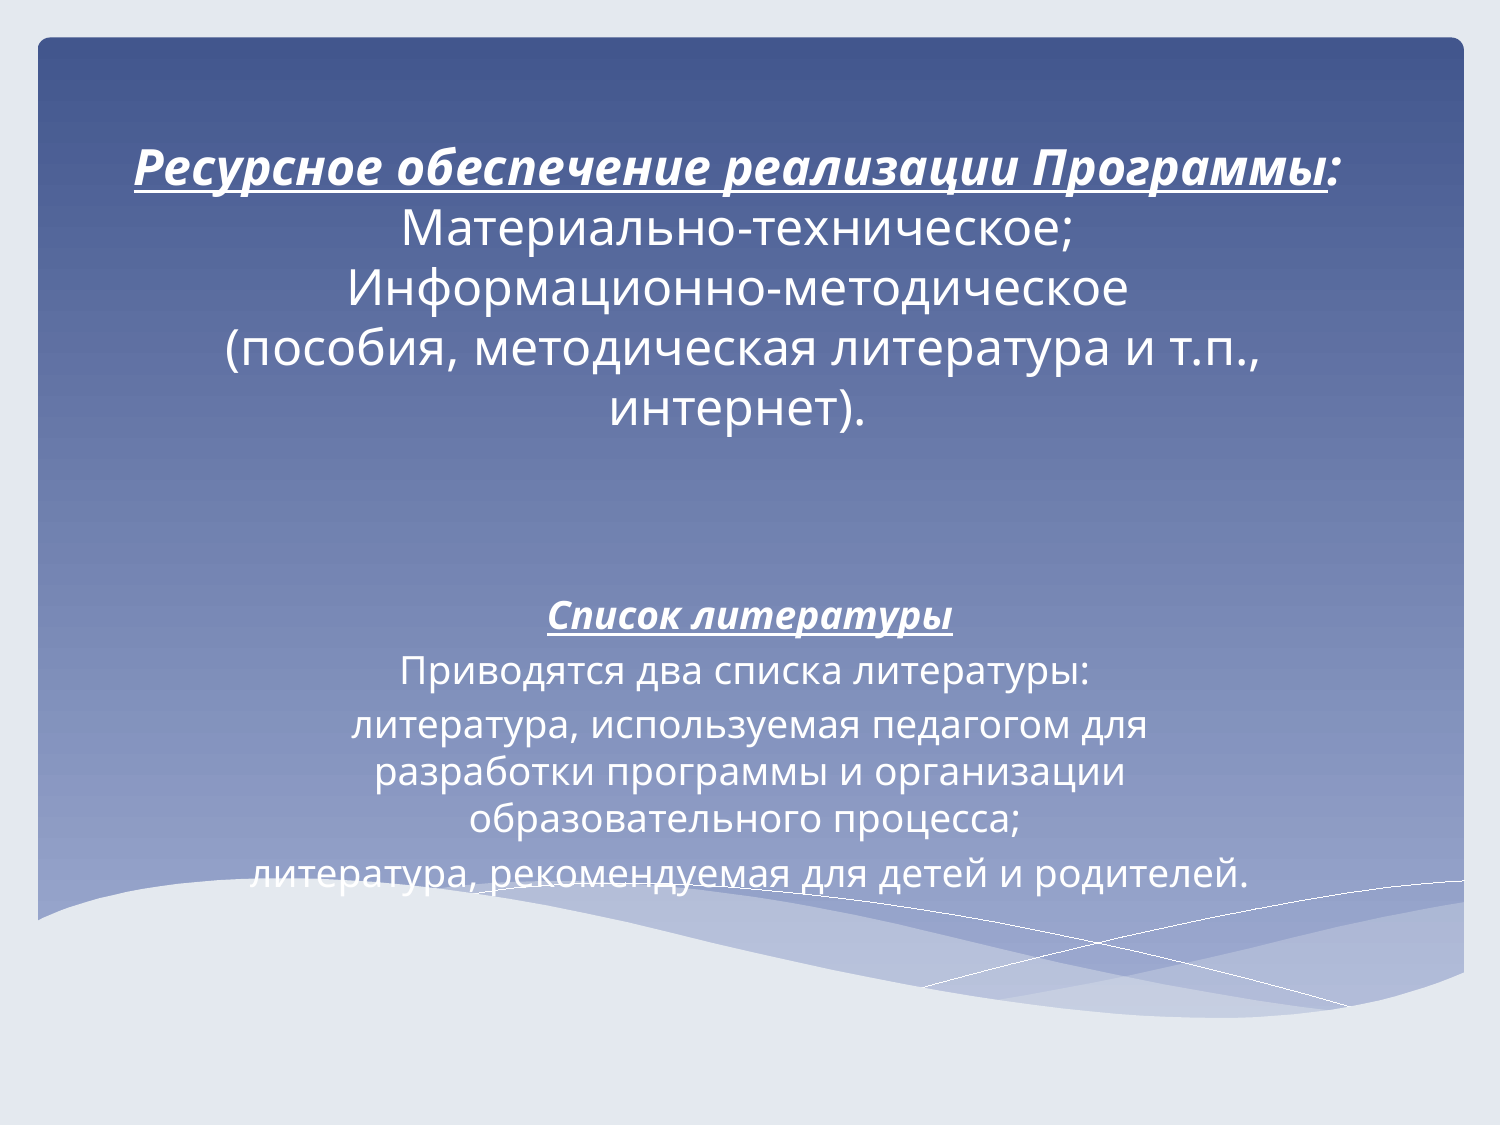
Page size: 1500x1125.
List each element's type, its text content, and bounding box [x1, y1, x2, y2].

subtitle Список литературы Приводятся два списка литературы: литература, используемая педагогом для разработки программы и организации образовательного процесса; литература, рекомендуемая для детей и родителей. [225, 583, 1275, 965]
title Ресурсное обеспечение реализации Программы: Материально-техническое; Информационно-методическое (пособия, методическая литература и т.п., интернет). [100, 125, 1376, 504]
